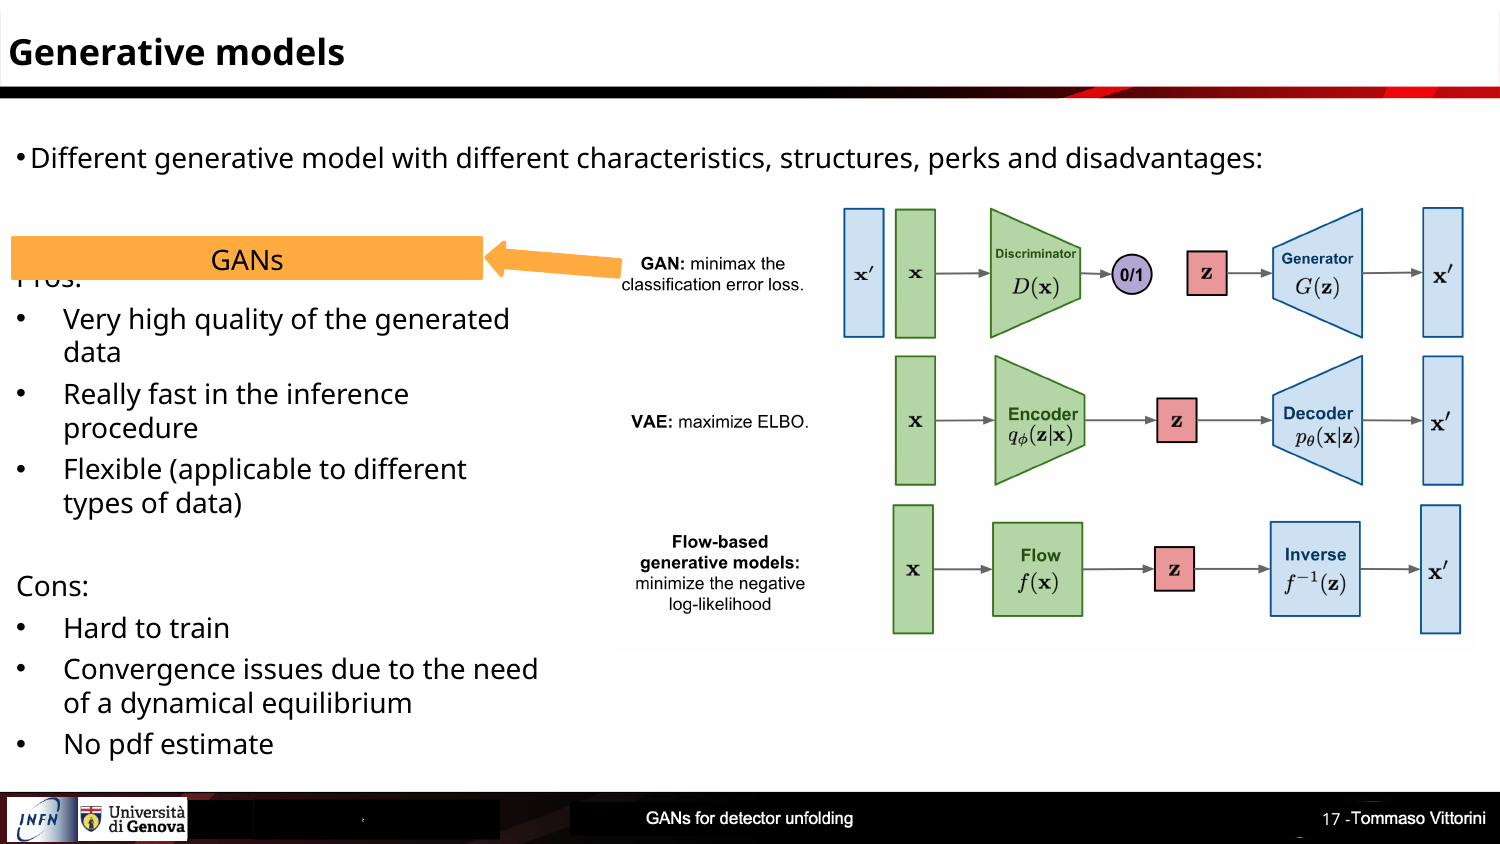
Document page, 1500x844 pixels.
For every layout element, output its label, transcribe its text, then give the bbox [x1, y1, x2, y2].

text_box Generative models [5, 31, 349, 77]
text_box Pros: Very high quality of the generated data Really fast in the inference procedure Flexible (applicable to different types of data) Cons: Hard to train Convergence issues due to the need of a dynamical equilibrium No pdf estimate [13, 256, 546, 787]
text_box Different generative model with different characteristics, structures, perks and disadvantages: [13, 137, 1275, 177]
text_box GANs [13, 239, 482, 280]
picture [0, 0, 1500, 844]
text_box [11, 236, 483, 280]
text_box [485, 240, 611, 279]
